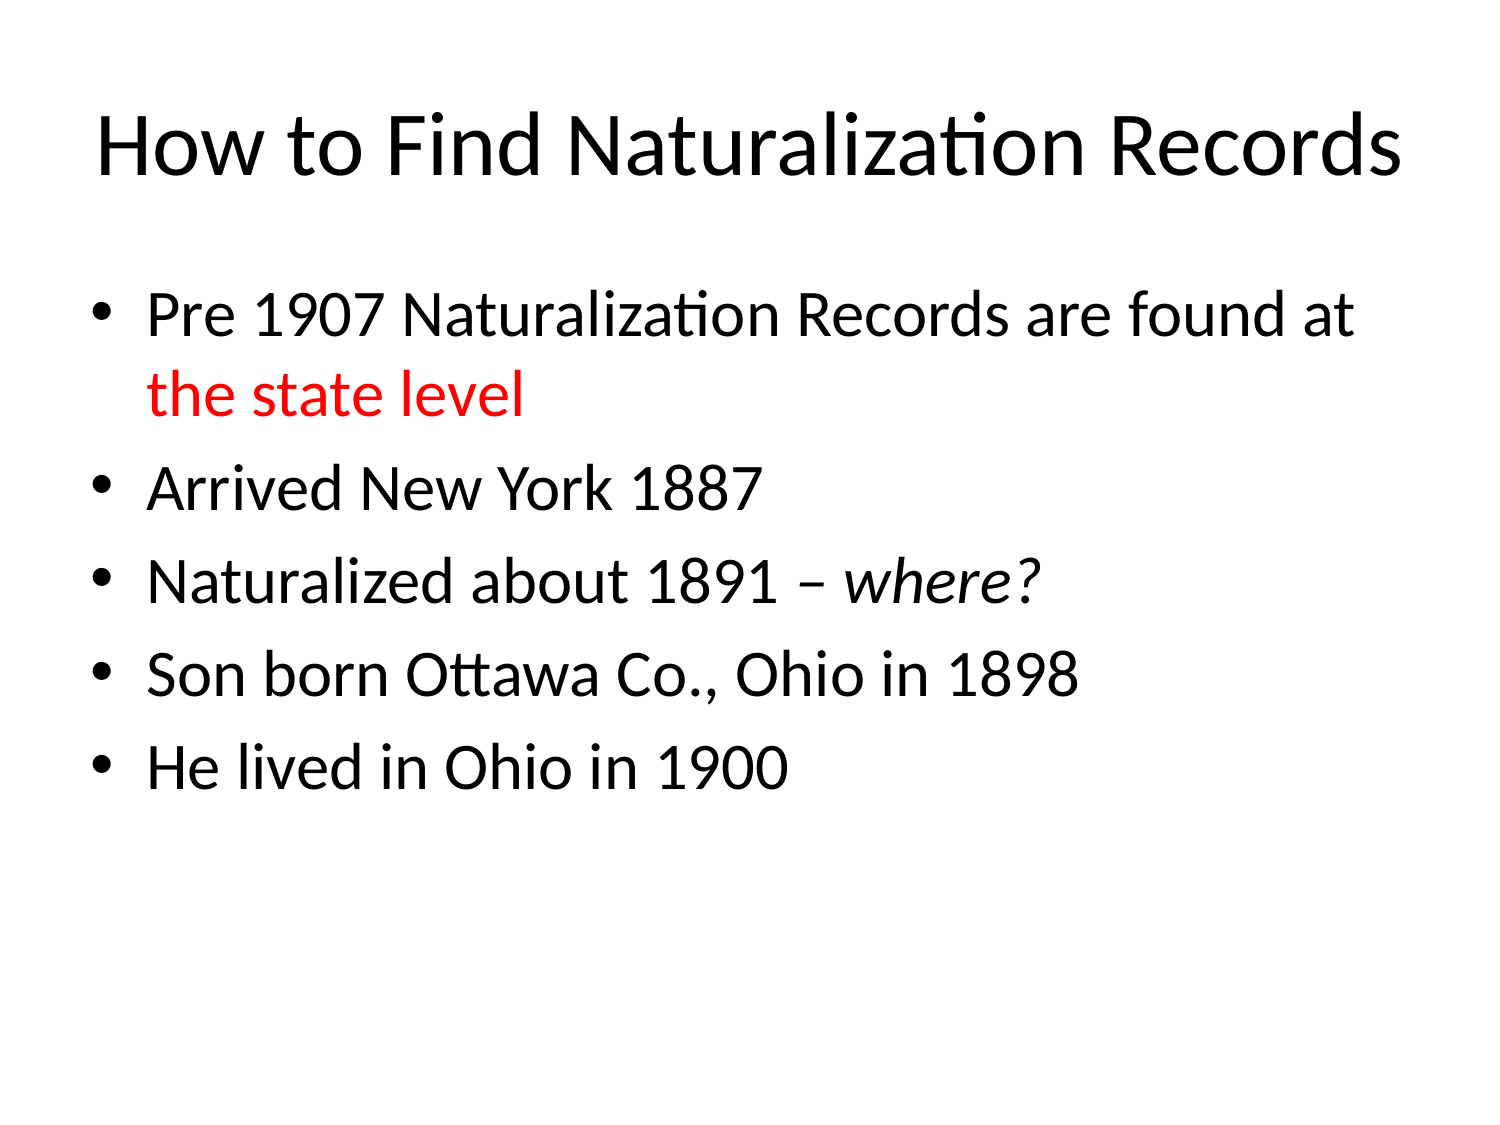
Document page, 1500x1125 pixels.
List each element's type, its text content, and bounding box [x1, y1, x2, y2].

title How to Find Naturalization Records [75, 45, 1425, 233]
list Pre 1907 Naturalization Records are found at the state level Arrived New York 1887 Naturalized about 1891 – where? Son born Ottawa Co., Ohio in 1898 He lived in Ohio in 1900 [75, 262, 1425, 1005]
